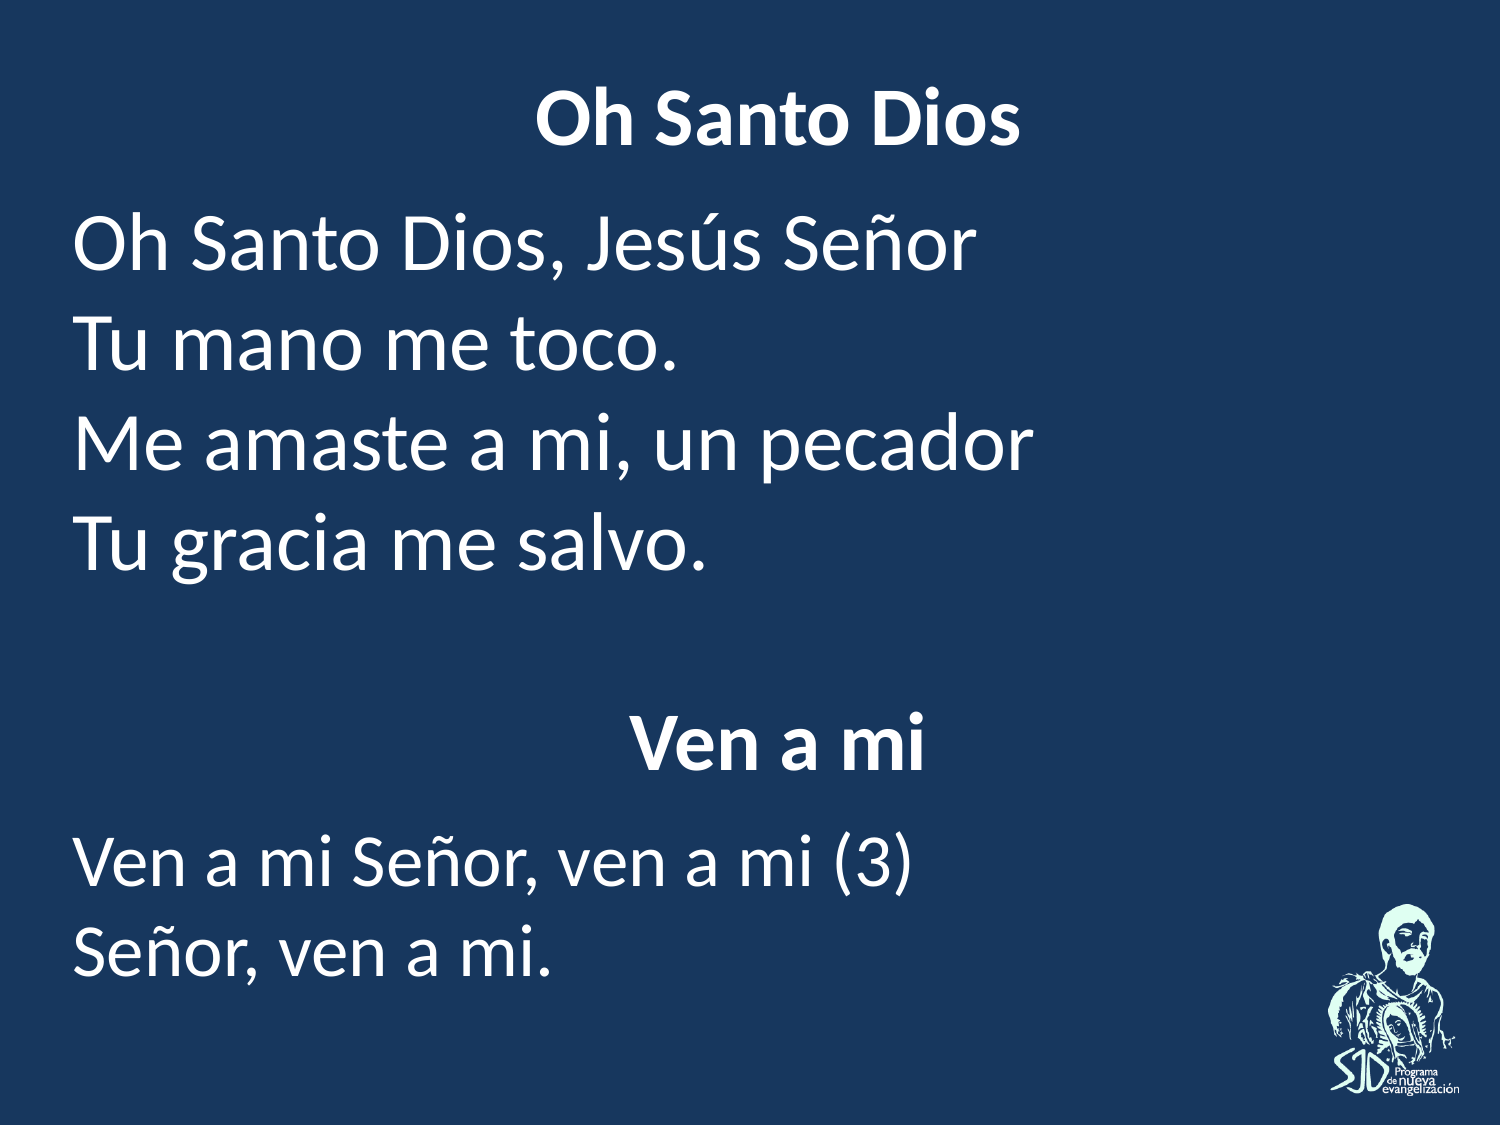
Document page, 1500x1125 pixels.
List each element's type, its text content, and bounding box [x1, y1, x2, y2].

text_box Oh Santo Dios Oh Santo Dios, Jesús Señor Tu mano me toco. Me amaste a mi, un pecador Tu gracia me salvo. Ven a mi Ven a mi Señor, ven a mi (3) Señor, ven a mi. [57, 54, 1499, 1125]
